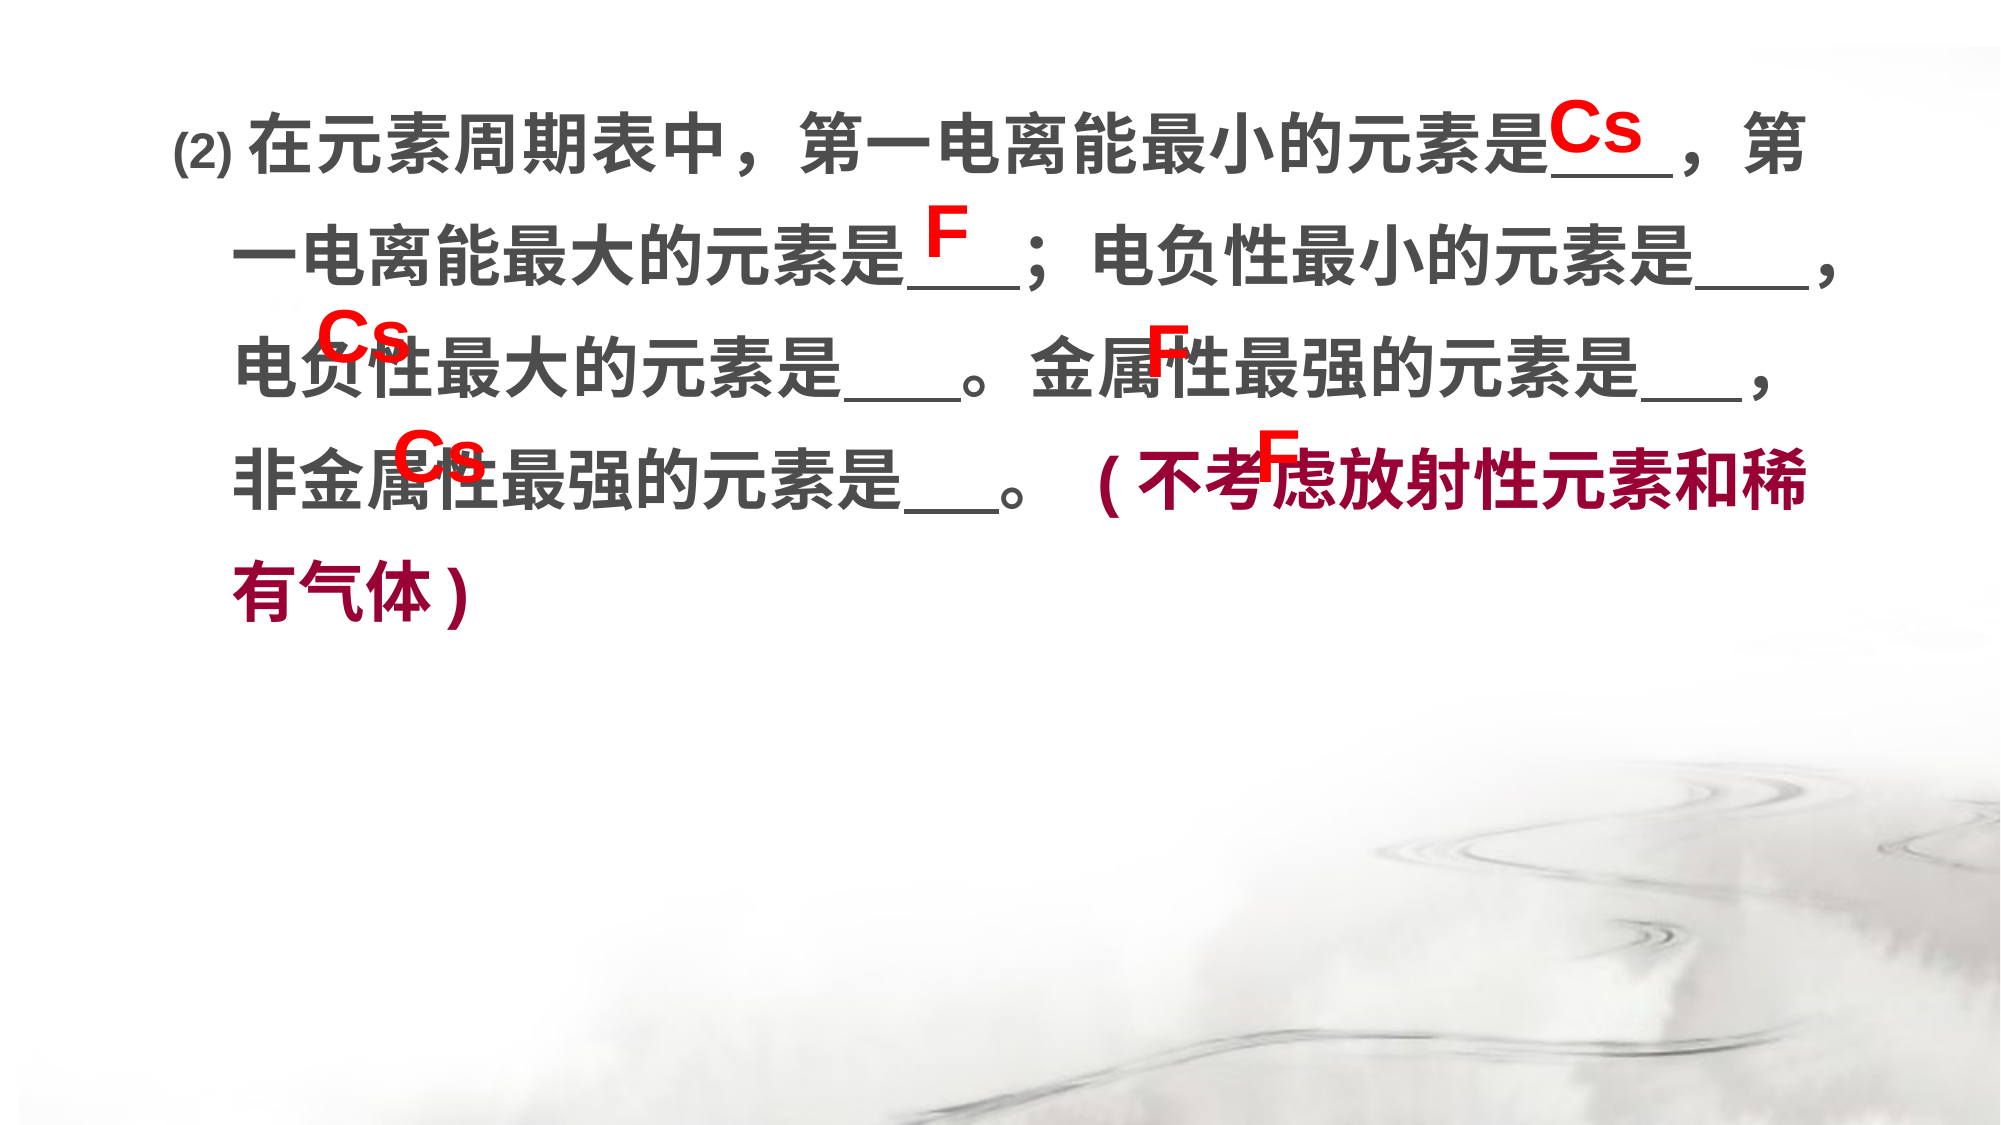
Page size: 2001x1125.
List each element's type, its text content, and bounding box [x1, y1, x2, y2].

text_box Cs [377, 399, 508, 505]
text_box Cs [1533, 69, 1680, 175]
text_box Cs [301, 279, 432, 385]
text_box F [909, 174, 1072, 280]
text_box F [1240, 399, 1404, 505]
picture [0, 0, 2001, 1125]
list (2)在元素周期表中，第一电离能最小的元素是 ，第一电离能最大的元素是 ；电负性最小的元素是 ，电负性最大的元素是 。金属性最强的元素是 ，非金属性最强的元素是 。 (不考虑放射性元素和稀有气体) [157, 62, 1824, 925]
text_box F [1130, 294, 1293, 400]
